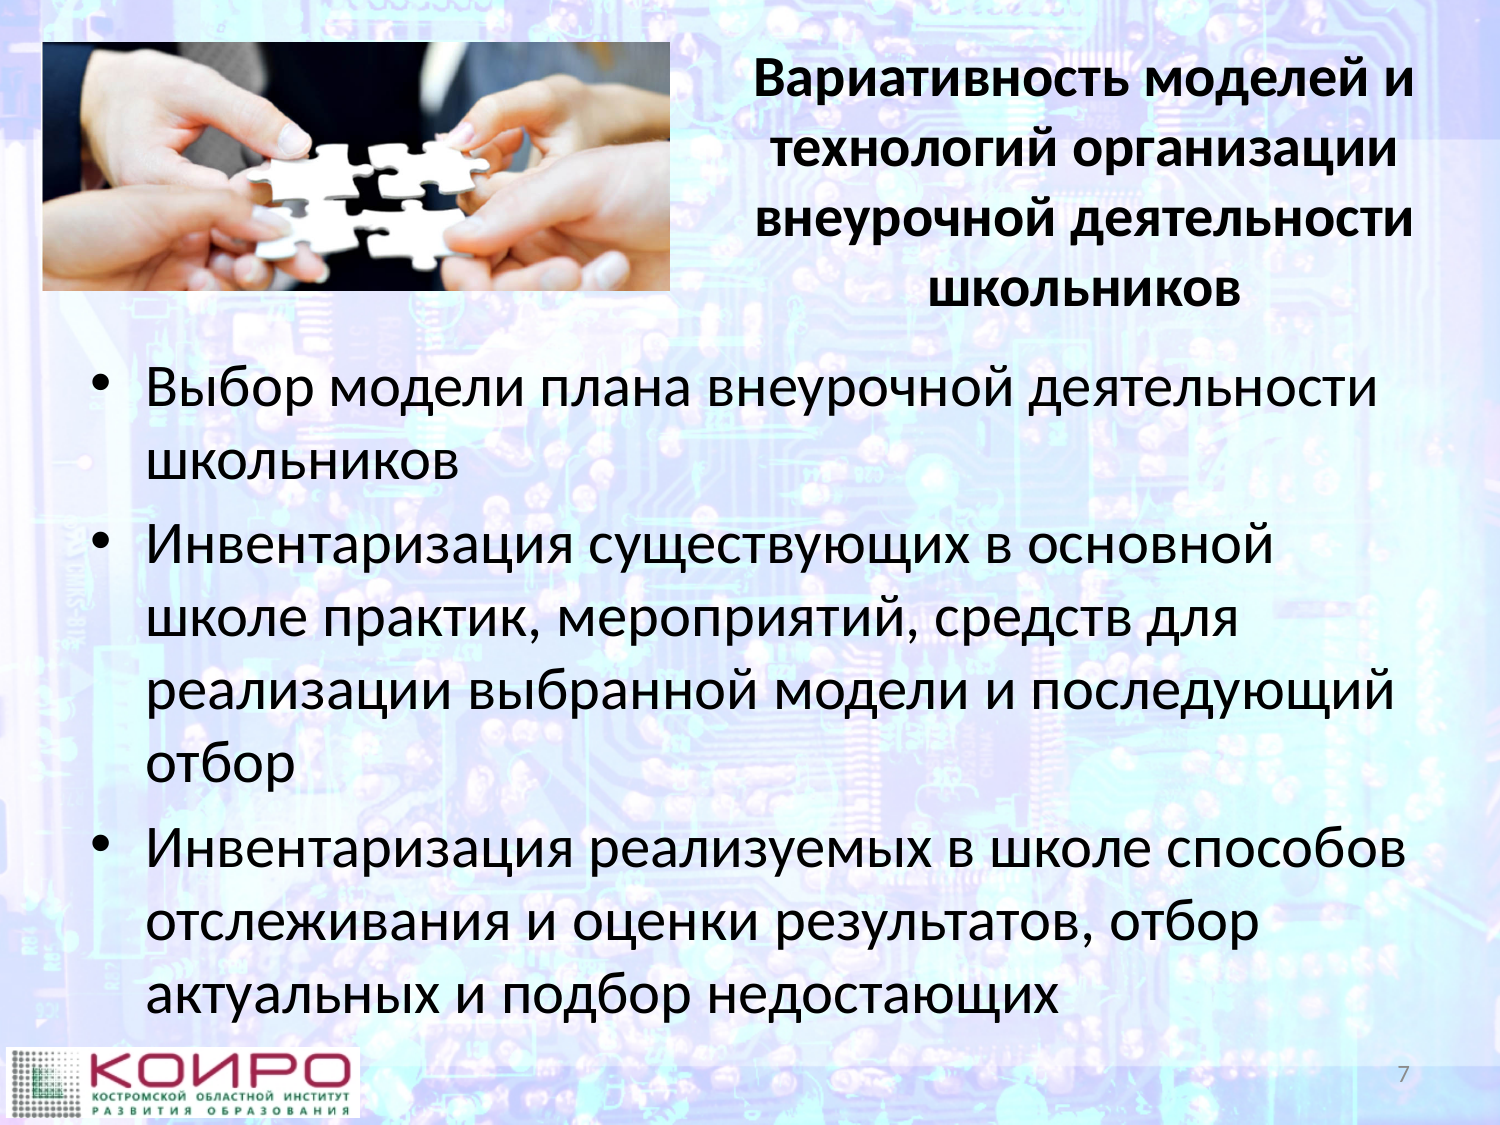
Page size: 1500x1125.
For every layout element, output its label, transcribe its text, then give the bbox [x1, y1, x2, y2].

picture [0, 0, 1500, 1125]
list Выбор модели плана внеурочной деятельности школьников Инвентаризация существующих в основной школе практик, мероприятий, средств для реализации выбранной модели и последующий отбор Инвентаризация реализуемых в школе способов отслеживания и оценки результатов, отбор актуальных и подбор недостающих [75, 338, 1425, 1043]
slide_number 7 [1074, 1042, 1425, 1103]
title Вариативность моделей и технологий организации внеурочной деятельности школьников [669, 42, 1500, 315]
